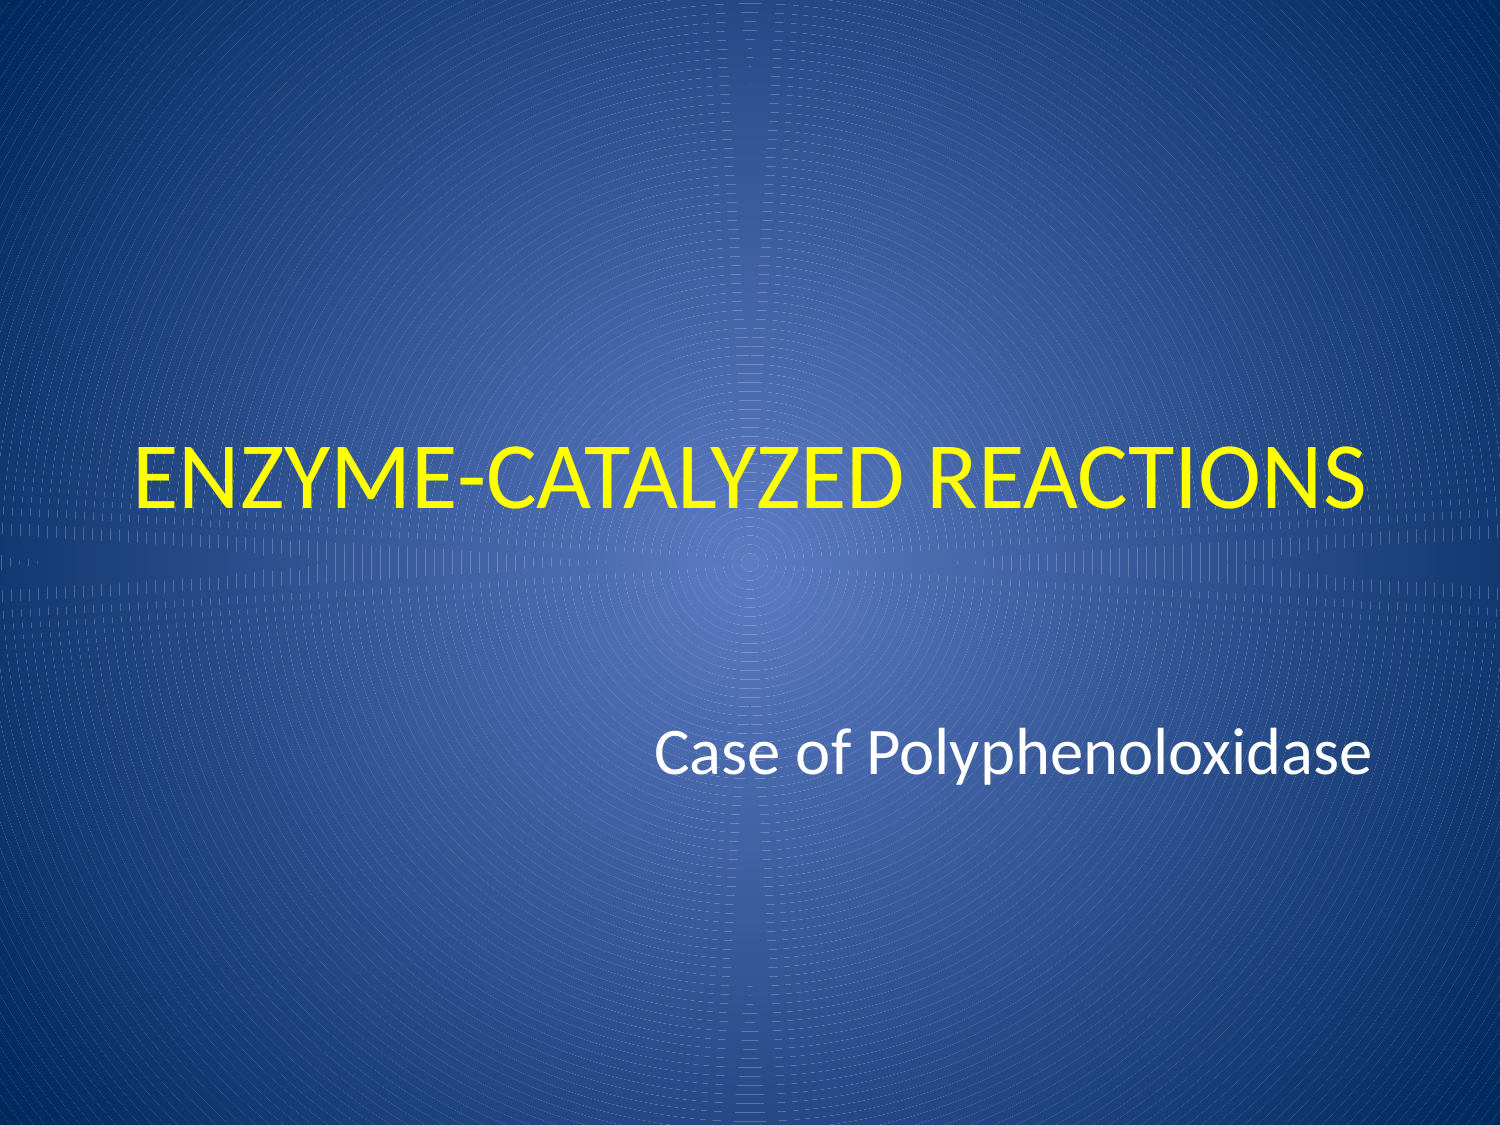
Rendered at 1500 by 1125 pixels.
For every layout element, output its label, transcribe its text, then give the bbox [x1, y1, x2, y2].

title ENZYME-CATALYZED REACTIONS [112, 349, 1388, 591]
subtitle Case of Polyphenoloxidase [532, 699, 1496, 835]
